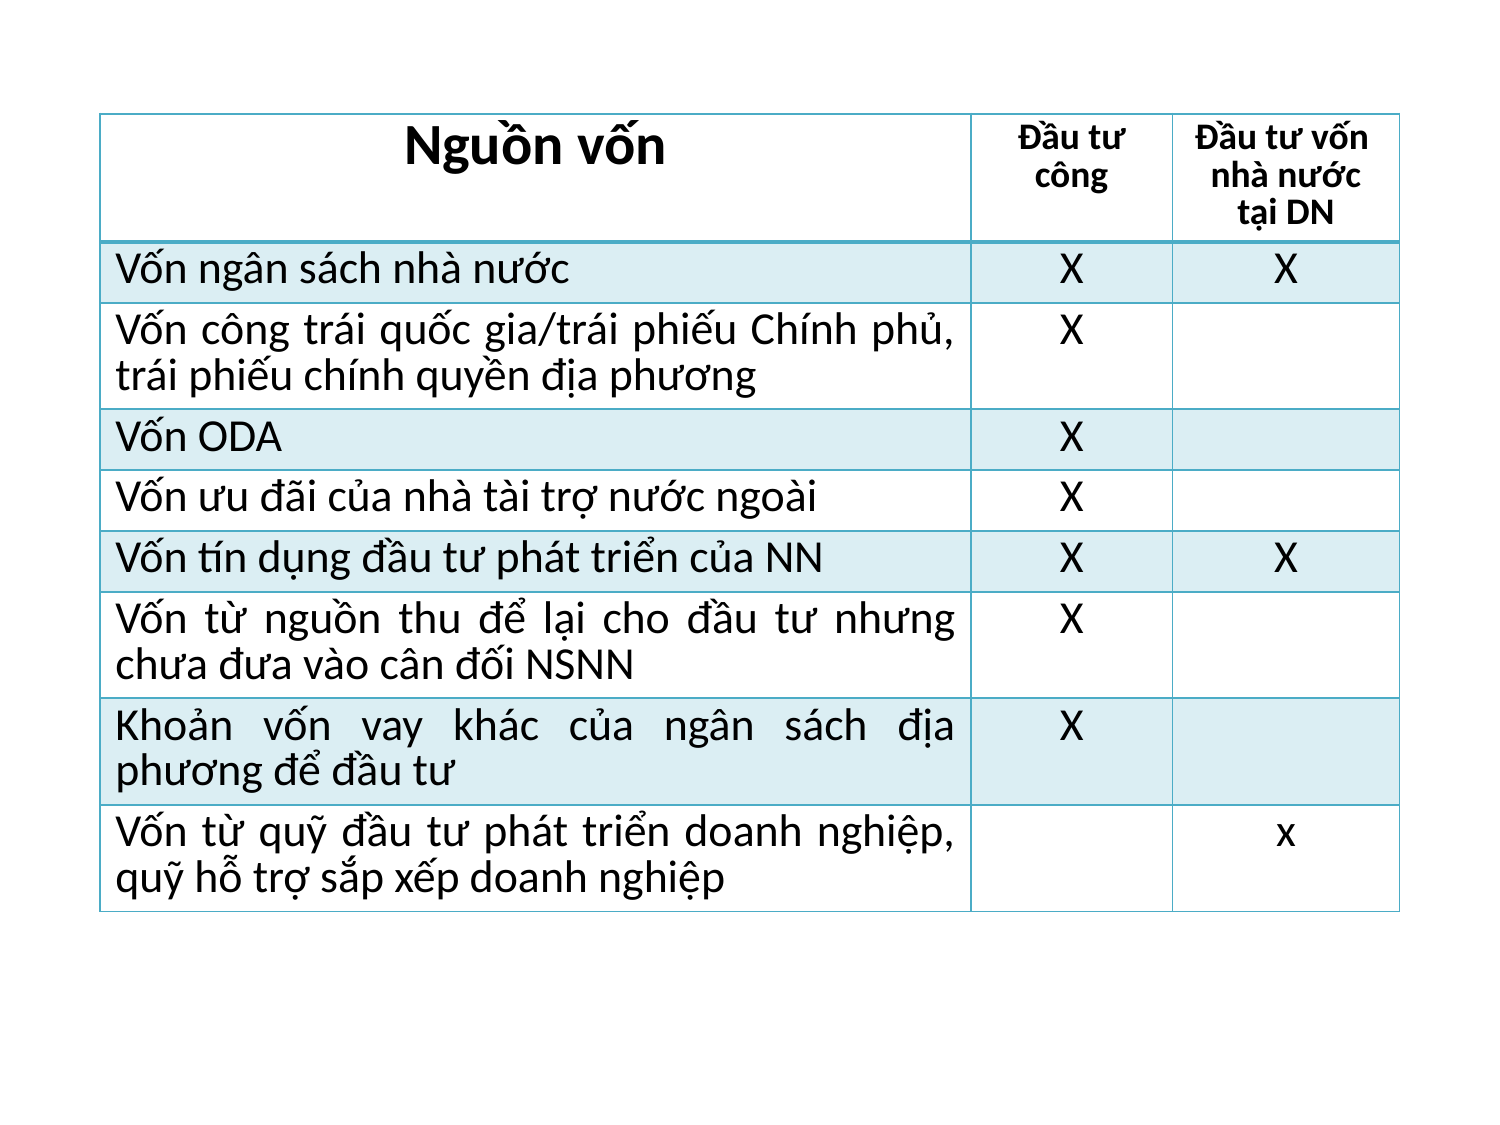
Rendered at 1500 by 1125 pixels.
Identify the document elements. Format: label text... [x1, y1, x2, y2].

table_cell X [972, 699, 1172, 804]
table_cell Vốn từ nguồn thu để lại cho đầu tư nhưng chưa đưa vào cân đối NSNN [101, 593, 970, 697]
table_cell Vốn ưu đãi của nhà tài trợ nước ngoài [101, 471, 970, 530]
table_cell X [1173, 532, 1399, 591]
table_cell [1173, 304, 1399, 408]
table_cell Vốn công trái quốc gia/trái phiếu Chính phủ, trái phiếu chính quyền địa phương [101, 304, 970, 408]
table_cell [1173, 699, 1399, 804]
table_cell Vốn ngân sách nhà nước [101, 244, 970, 302]
table_header Đầu tư công [972, 115, 1172, 240]
table_cell X [972, 593, 1172, 697]
table_cell X [972, 304, 1172, 408]
table_cell [1173, 410, 1399, 469]
table_cell Vốn tín dụng đầu tư phát triển của NN [101, 532, 970, 591]
table_cell X [972, 410, 1172, 469]
table_cell [1173, 471, 1399, 530]
table_cell Vốn ODA [101, 410, 970, 469]
table_cell Khoản vốn vay khác của ngân sách địa phương để đầu tư [101, 699, 970, 804]
table_cell [1173, 593, 1399, 697]
table_cell [972, 806, 1172, 911]
table_cell X [972, 244, 1172, 302]
table_header Nguồn vốn [101, 115, 970, 240]
table_cell X [972, 471, 1172, 530]
table_cell x [1173, 806, 1399, 911]
table_cell Vốn từ quỹ đầu tư phát triển doanh nghiệp, quỹ hỗ trợ sắp xếp doanh nghiệp [101, 806, 970, 911]
table_cell X [972, 532, 1172, 591]
table_cell X [1173, 244, 1399, 302]
table_header Đầu tư vốn nhà nước tại DN [1173, 115, 1399, 240]
